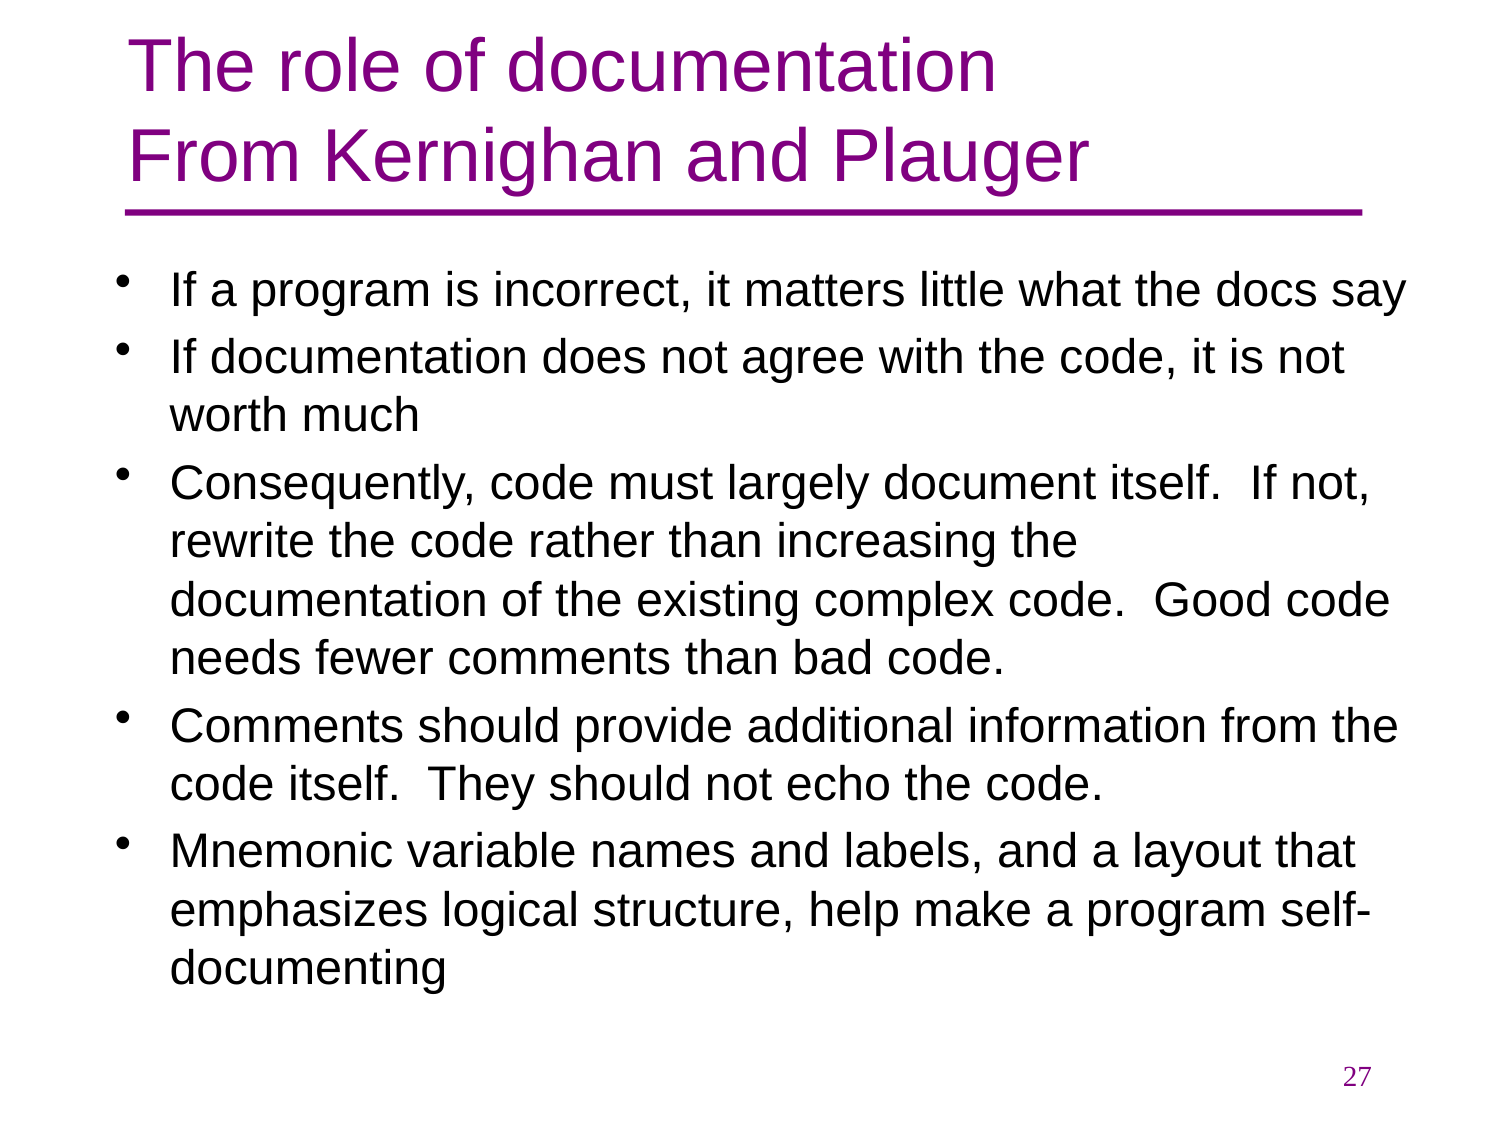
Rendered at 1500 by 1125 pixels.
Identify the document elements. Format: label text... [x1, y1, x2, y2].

list If a program is incorrect, it matters little what the docs say If documentation does not agree with the code, it is not worth much Consequently, code must largely document itself. If not, rewrite the code rather than increasing the documentation of the existing complex code. Good code needs fewer comments than bad code. Comments should provide additional information from the code itself. They should not echo the code. Mnemonic variable names and labels, and a layout that emphasizes logical structure, help make a program self-documenting [99, 249, 1425, 1038]
slide_number 27 [1074, 1049, 1388, 1125]
title The role of documentation From Kernighan and Plauger [112, 12, 1388, 200]
